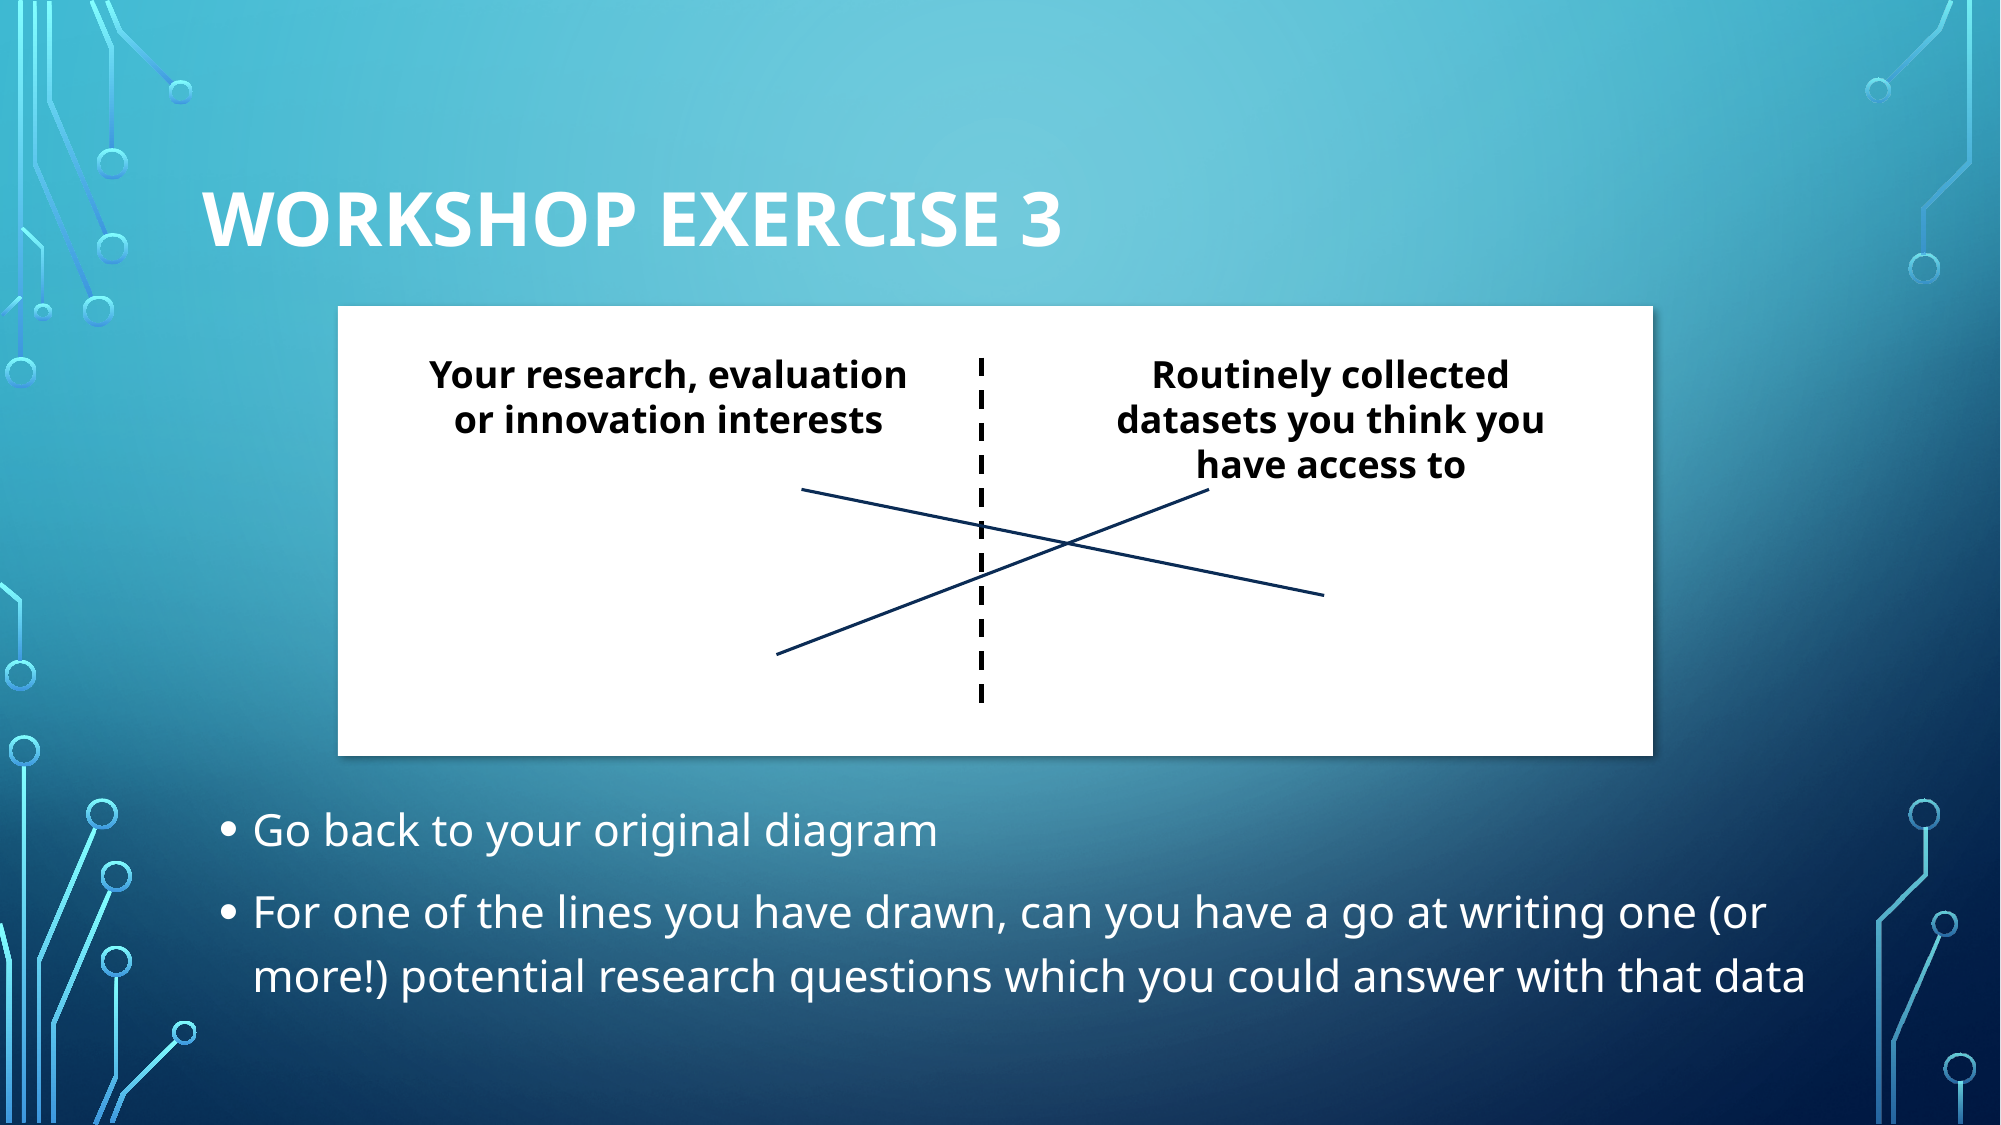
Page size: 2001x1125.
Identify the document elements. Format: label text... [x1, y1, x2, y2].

title Workshop Exercise 3 [187, 101, 1813, 344]
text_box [776, 489, 1325, 655]
text_box [336, 305, 1654, 757]
text_box Your research, evaluation or innovation interests [398, 343, 940, 449]
list Go back to your original diagram For one of the lines you have drawn, can you have a go at writing one (or more!) potential research questions which you could answer with that data [203, 783, 1829, 1057]
text_box Routinely collected datasets you think you have access to [1060, 343, 1602, 494]
